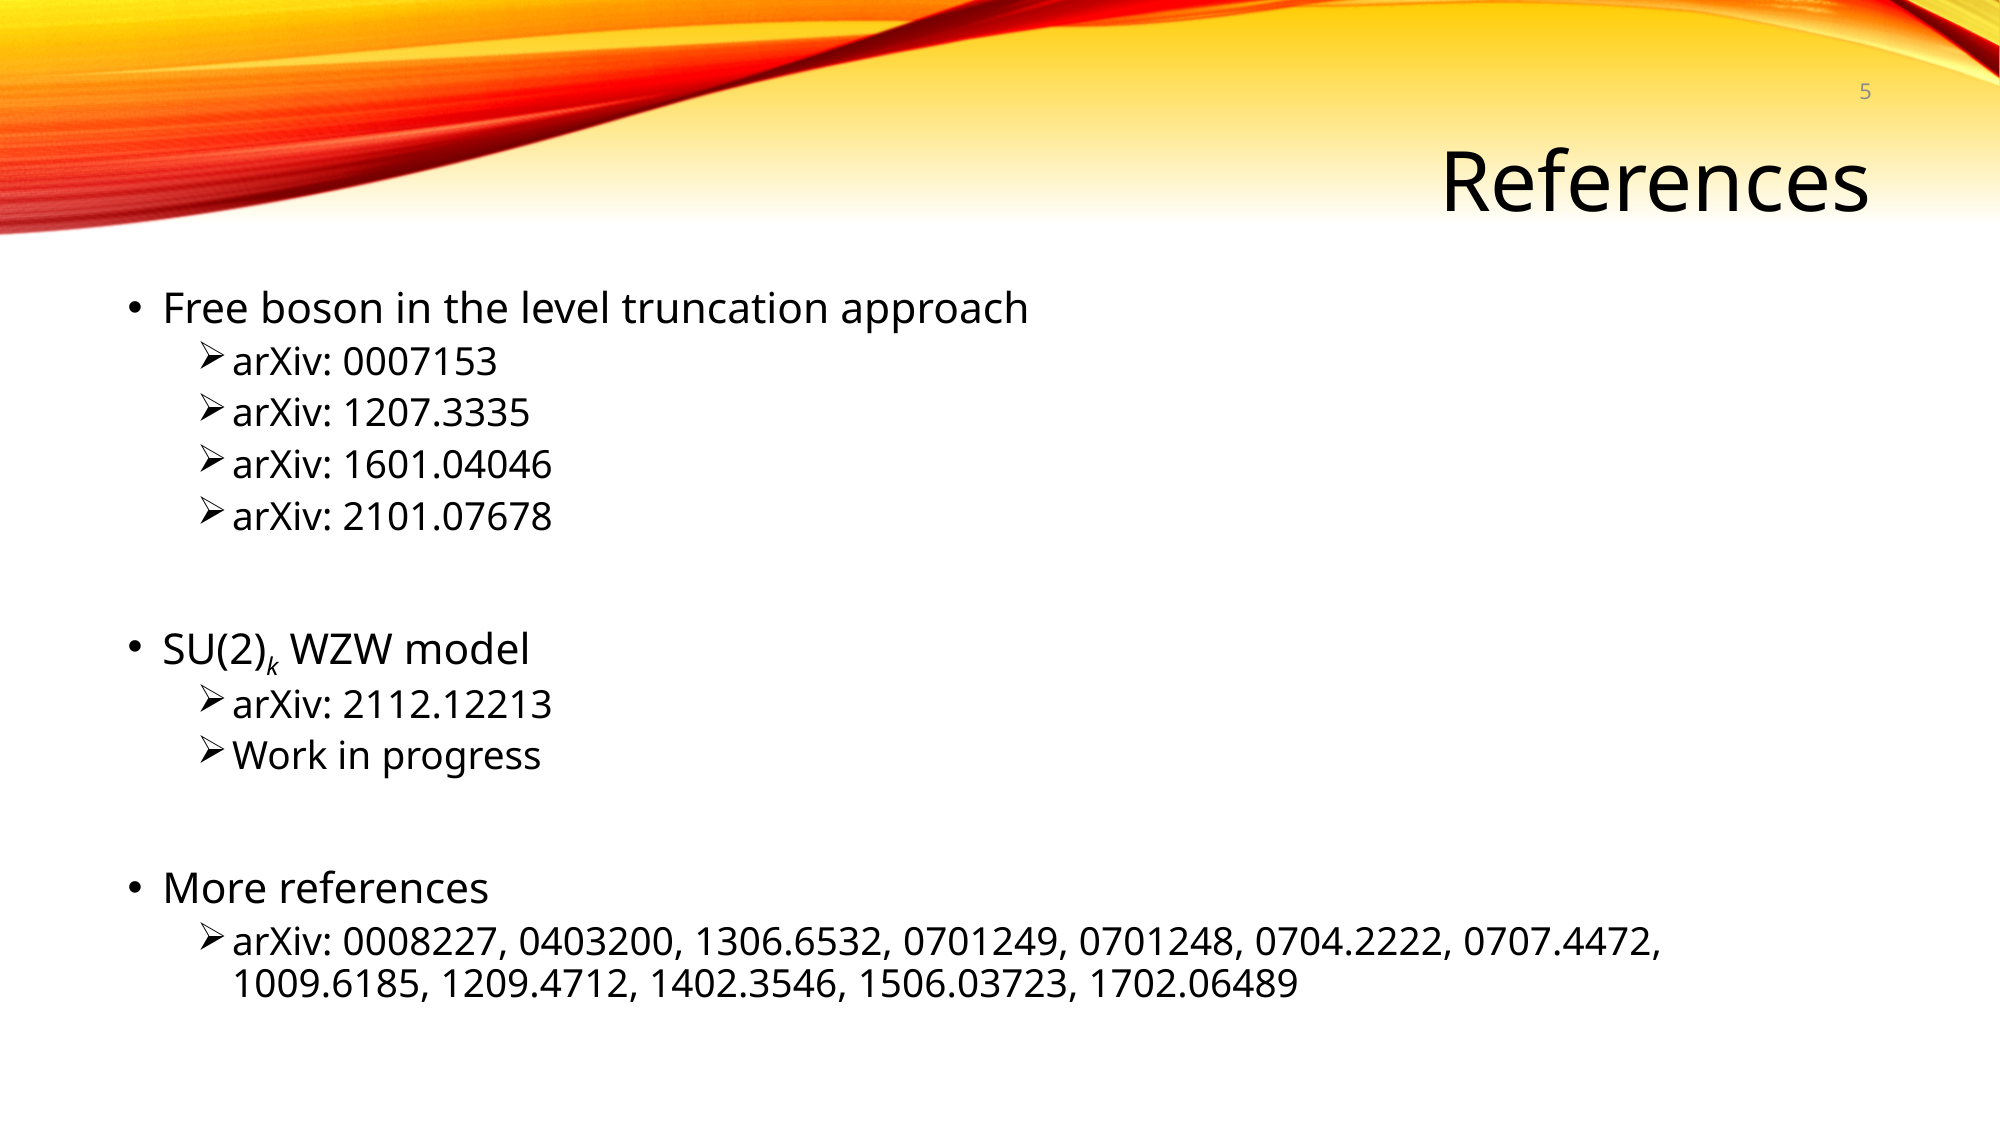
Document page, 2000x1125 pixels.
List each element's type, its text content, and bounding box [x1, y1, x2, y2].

title References [474, 125, 1887, 244]
picture [0, 0, 2000, 237]
list Free boson in the level truncation approach arXiv: 0007153 arXiv: 1207.3335 arXiv: 1601.04046 arXiv: 2101.07678 SU(2)k WZW model arXiv: 2112.12213 Work in progress More references arXiv: 0008227, 0403200, 1306.6532, 0701249, 0701248, 0704.2222, 0707.4472, 1009.6185, 1209.4712, 1402.3546, 1506.03723, 1702.06489 [112, 278, 1887, 1021]
slide_number 5 [1437, 62, 1887, 123]
